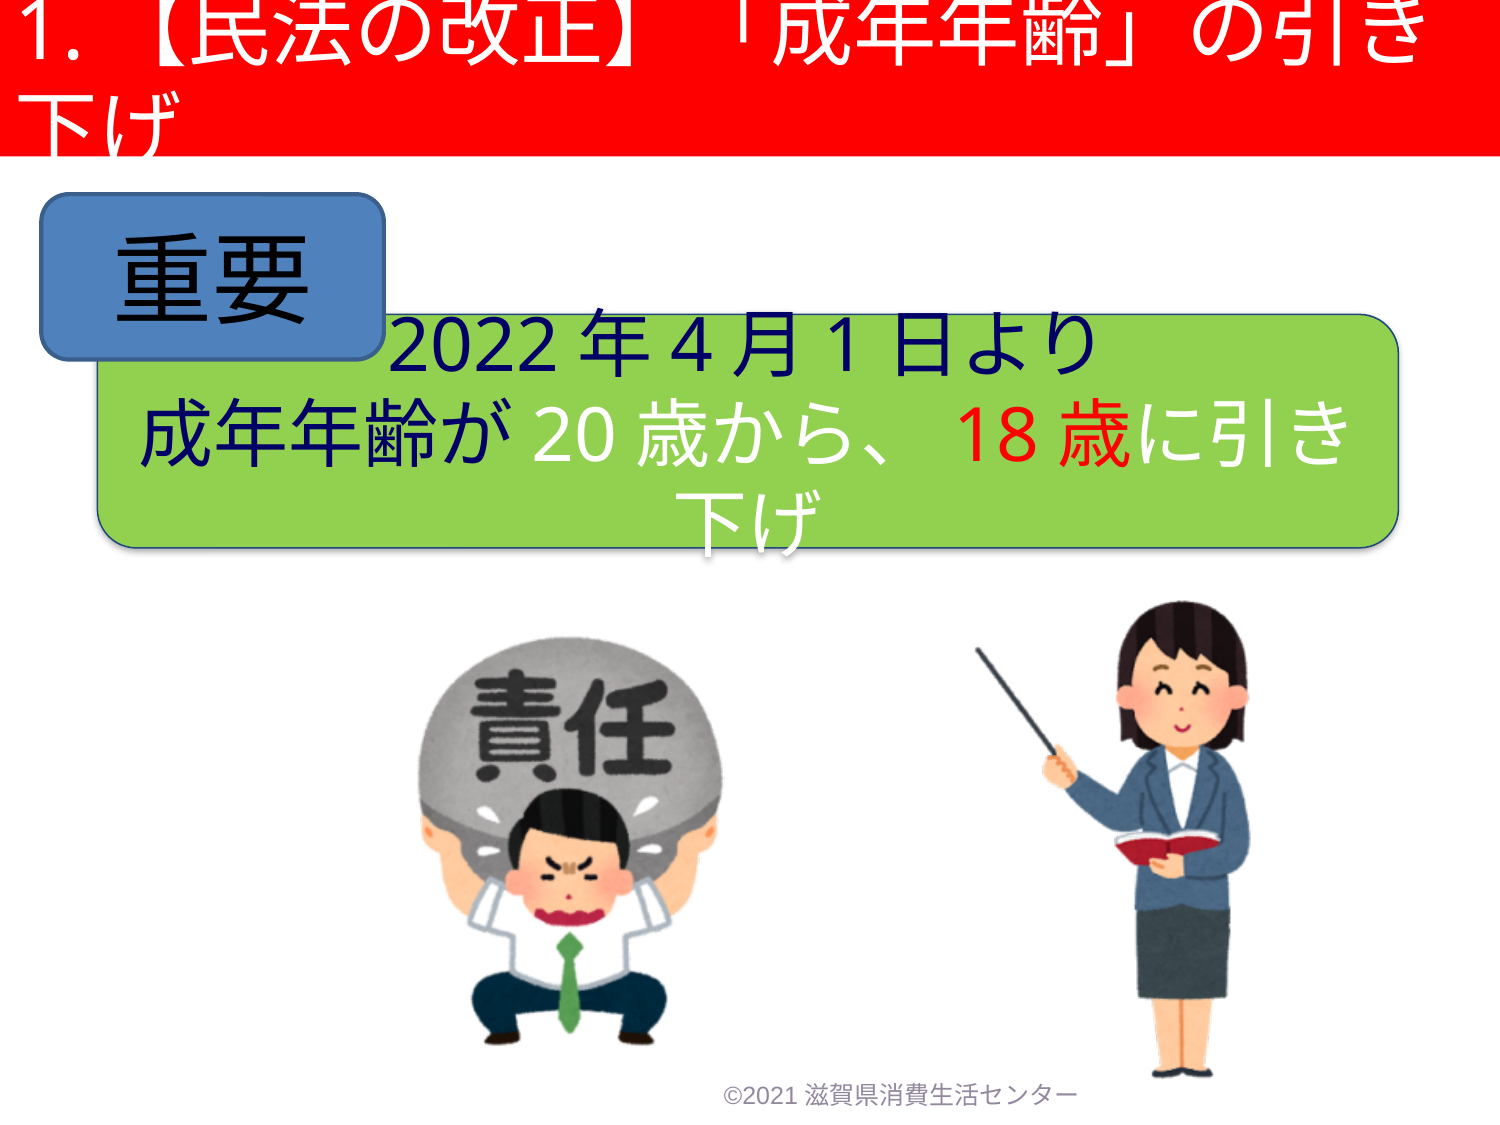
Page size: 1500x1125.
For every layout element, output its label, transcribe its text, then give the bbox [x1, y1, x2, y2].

text_box [0, 42, 1500, 195]
picture [383, 621, 759, 1060]
text_box 重要 [39, 192, 386, 362]
text_box 1.【民法の改正】「成年年齢」の引き下げ [0, 0, 1500, 42]
footer ©2021滋賀県消費生活センター [664, 1055, 1139, 1125]
text_box 2022年4月1日より 成年年齢が20歳から、18歳に引き下げ [97, 314, 1399, 548]
picture [938, 579, 1340, 1102]
